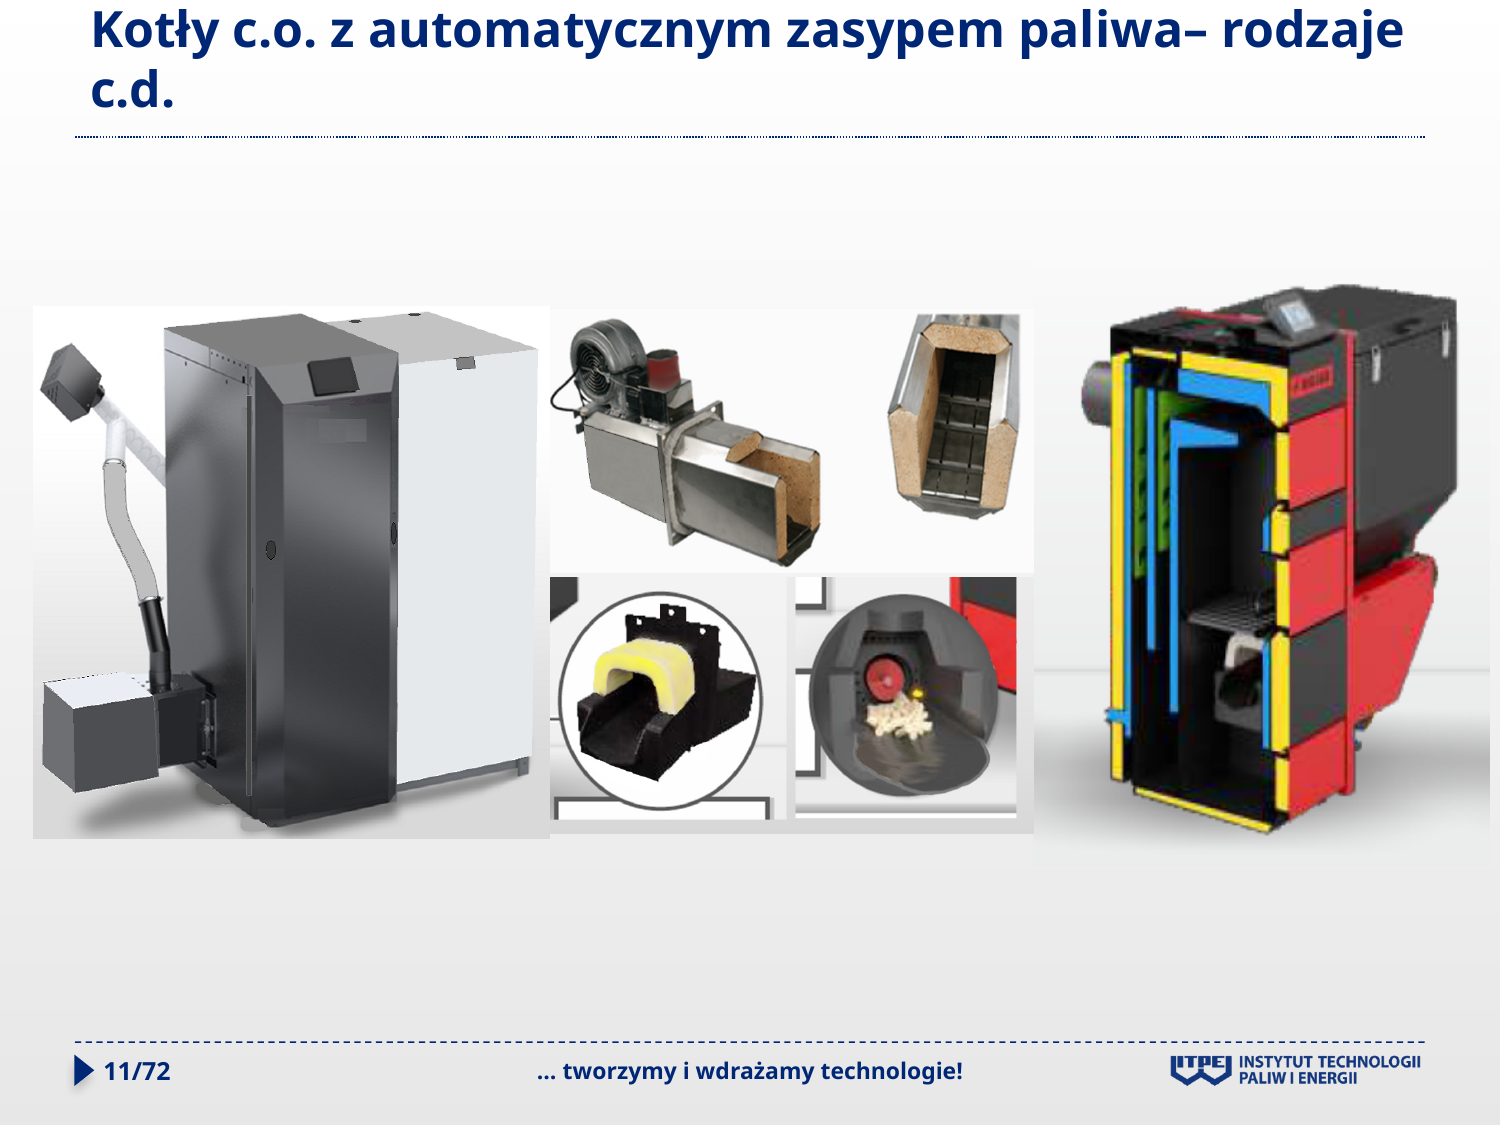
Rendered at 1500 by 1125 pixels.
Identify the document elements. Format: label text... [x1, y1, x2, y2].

picture [1165, 1050, 1425, 1091]
picture [32, 306, 1034, 839]
title Kotły c.o. z automatycznym zasypem paliwa– rodzaje c.d. [75, 7, 1425, 126]
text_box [1033, 244, 1490, 868]
